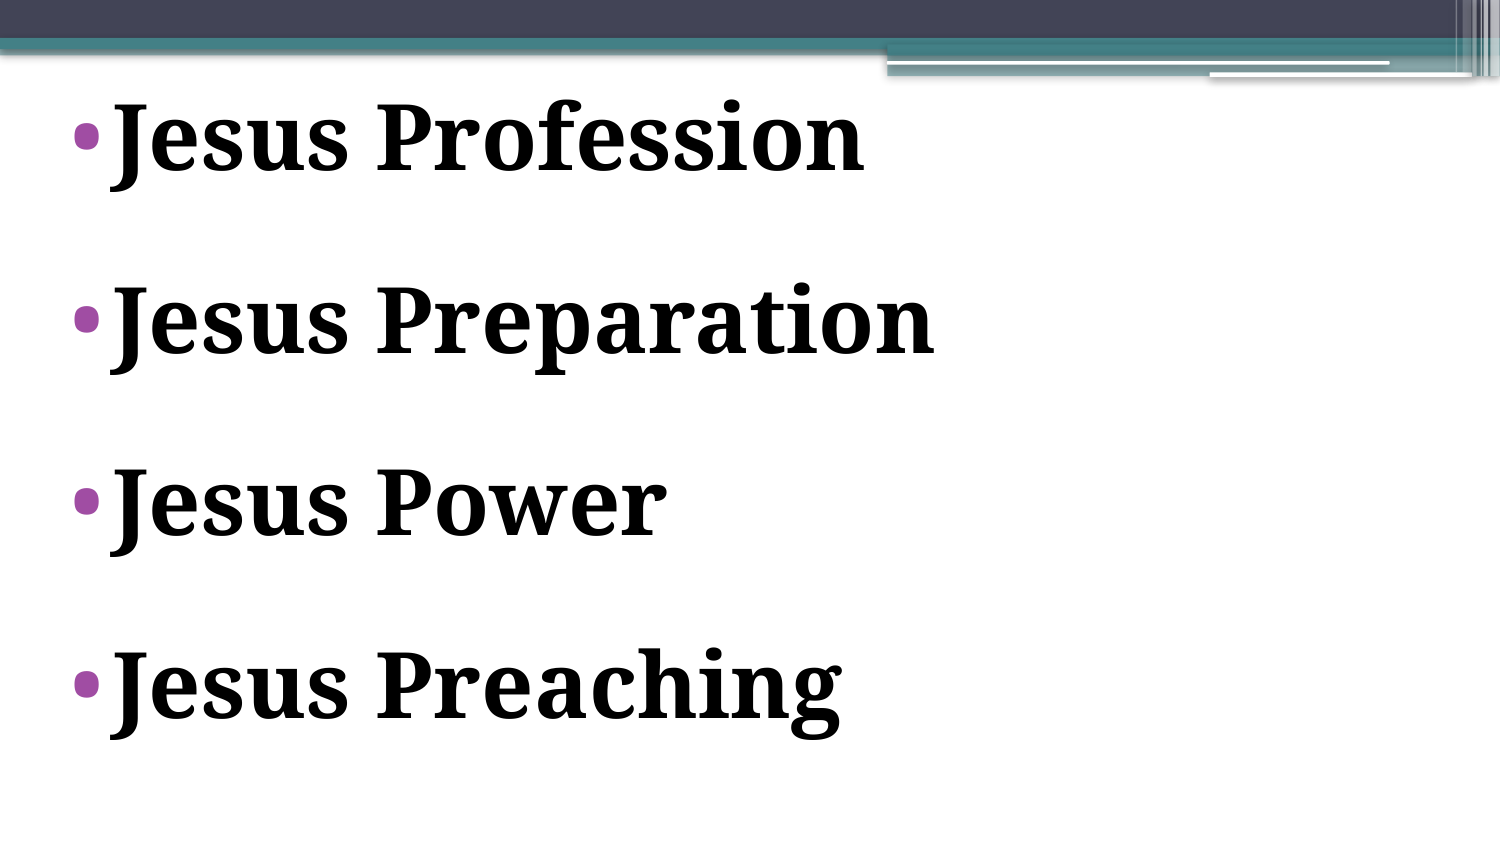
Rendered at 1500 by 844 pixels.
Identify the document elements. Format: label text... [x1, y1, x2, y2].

list Jesus Profession Jesus Preparation Jesus Power Jesus Preaching [37, 71, 1475, 844]
